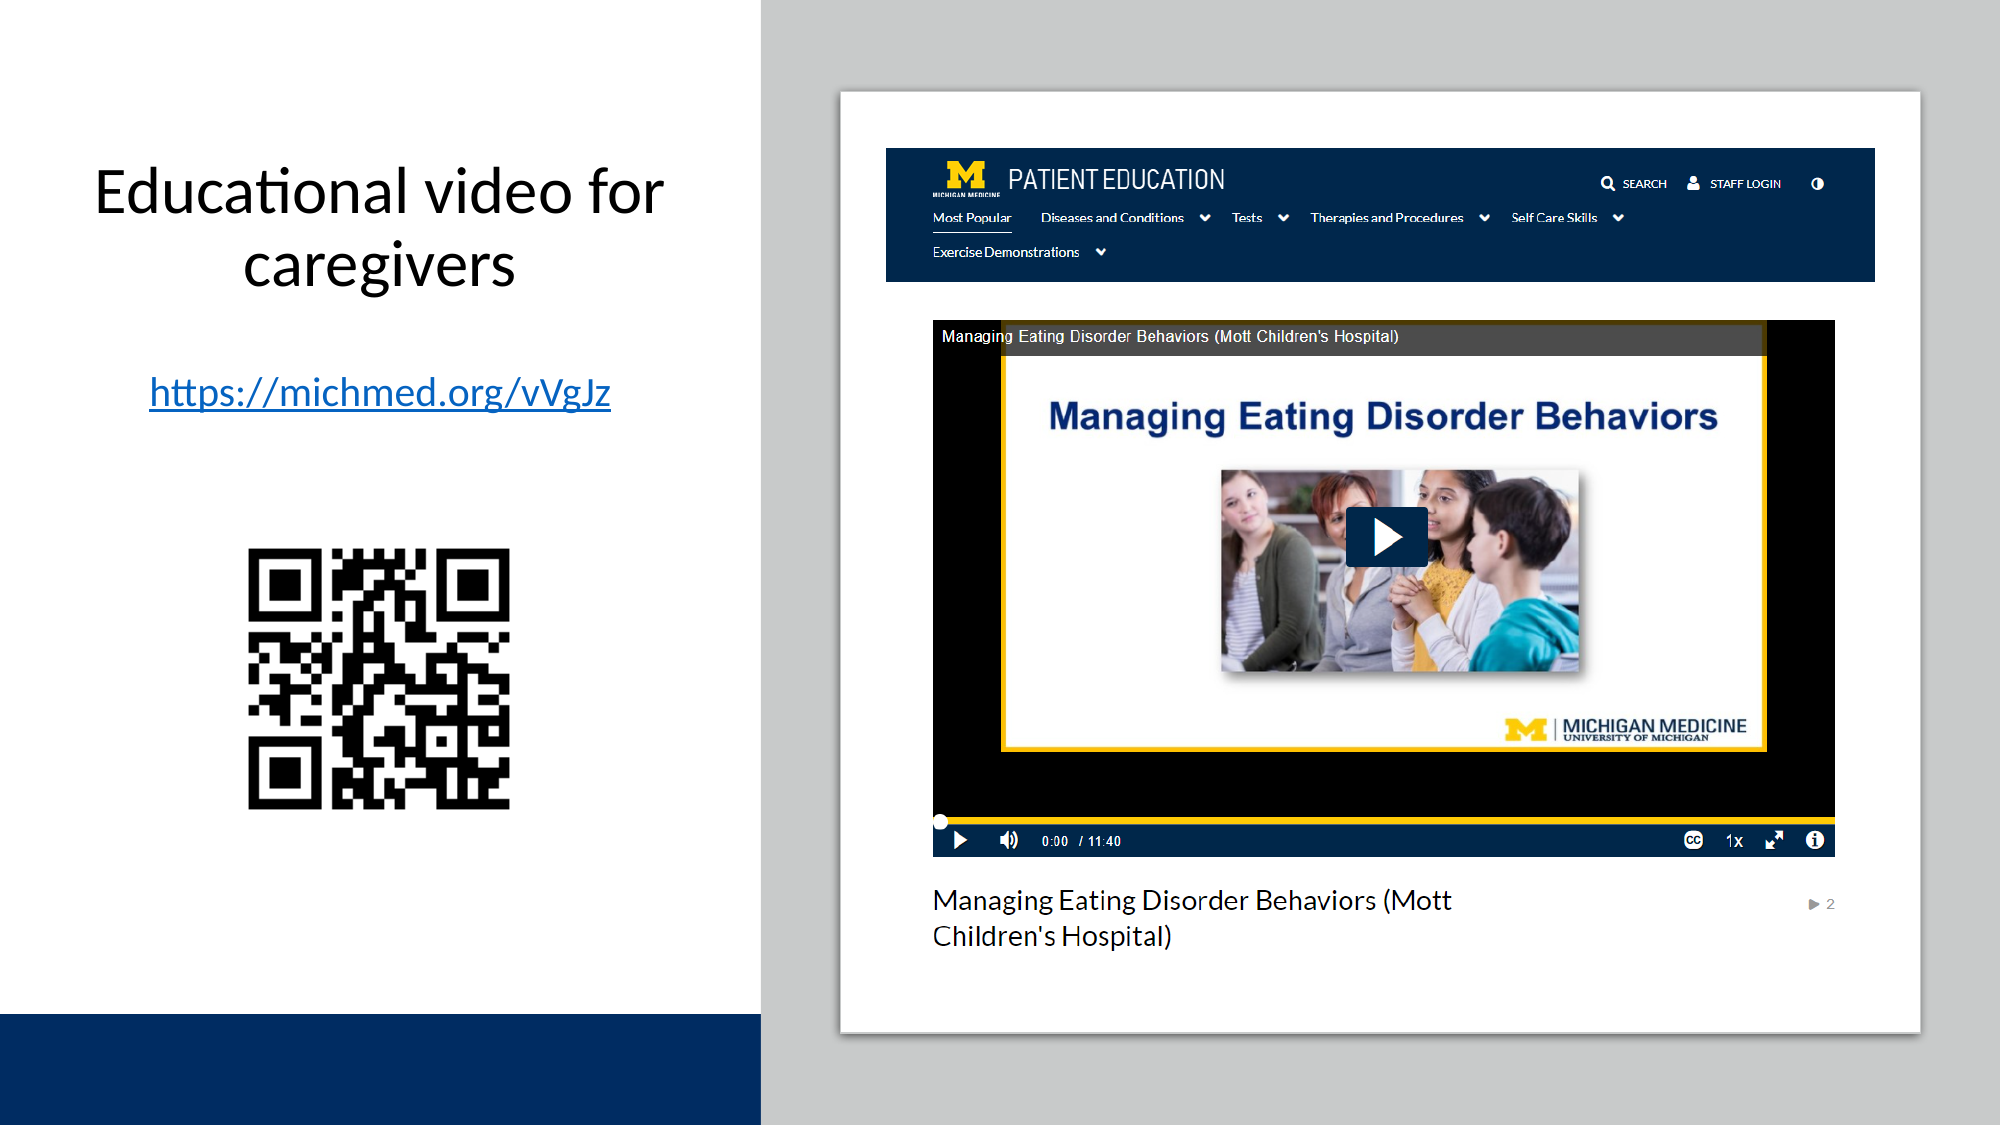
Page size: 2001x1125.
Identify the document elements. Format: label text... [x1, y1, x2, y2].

text_box [760, 0, 2000, 1125]
picture [886, 148, 1875, 976]
text_box [839, 90, 1922, 1034]
text_box Educational video for caregivers https://michmed.org/vVgJz [79, 148, 682, 586]
picture [231, 531, 529, 829]
